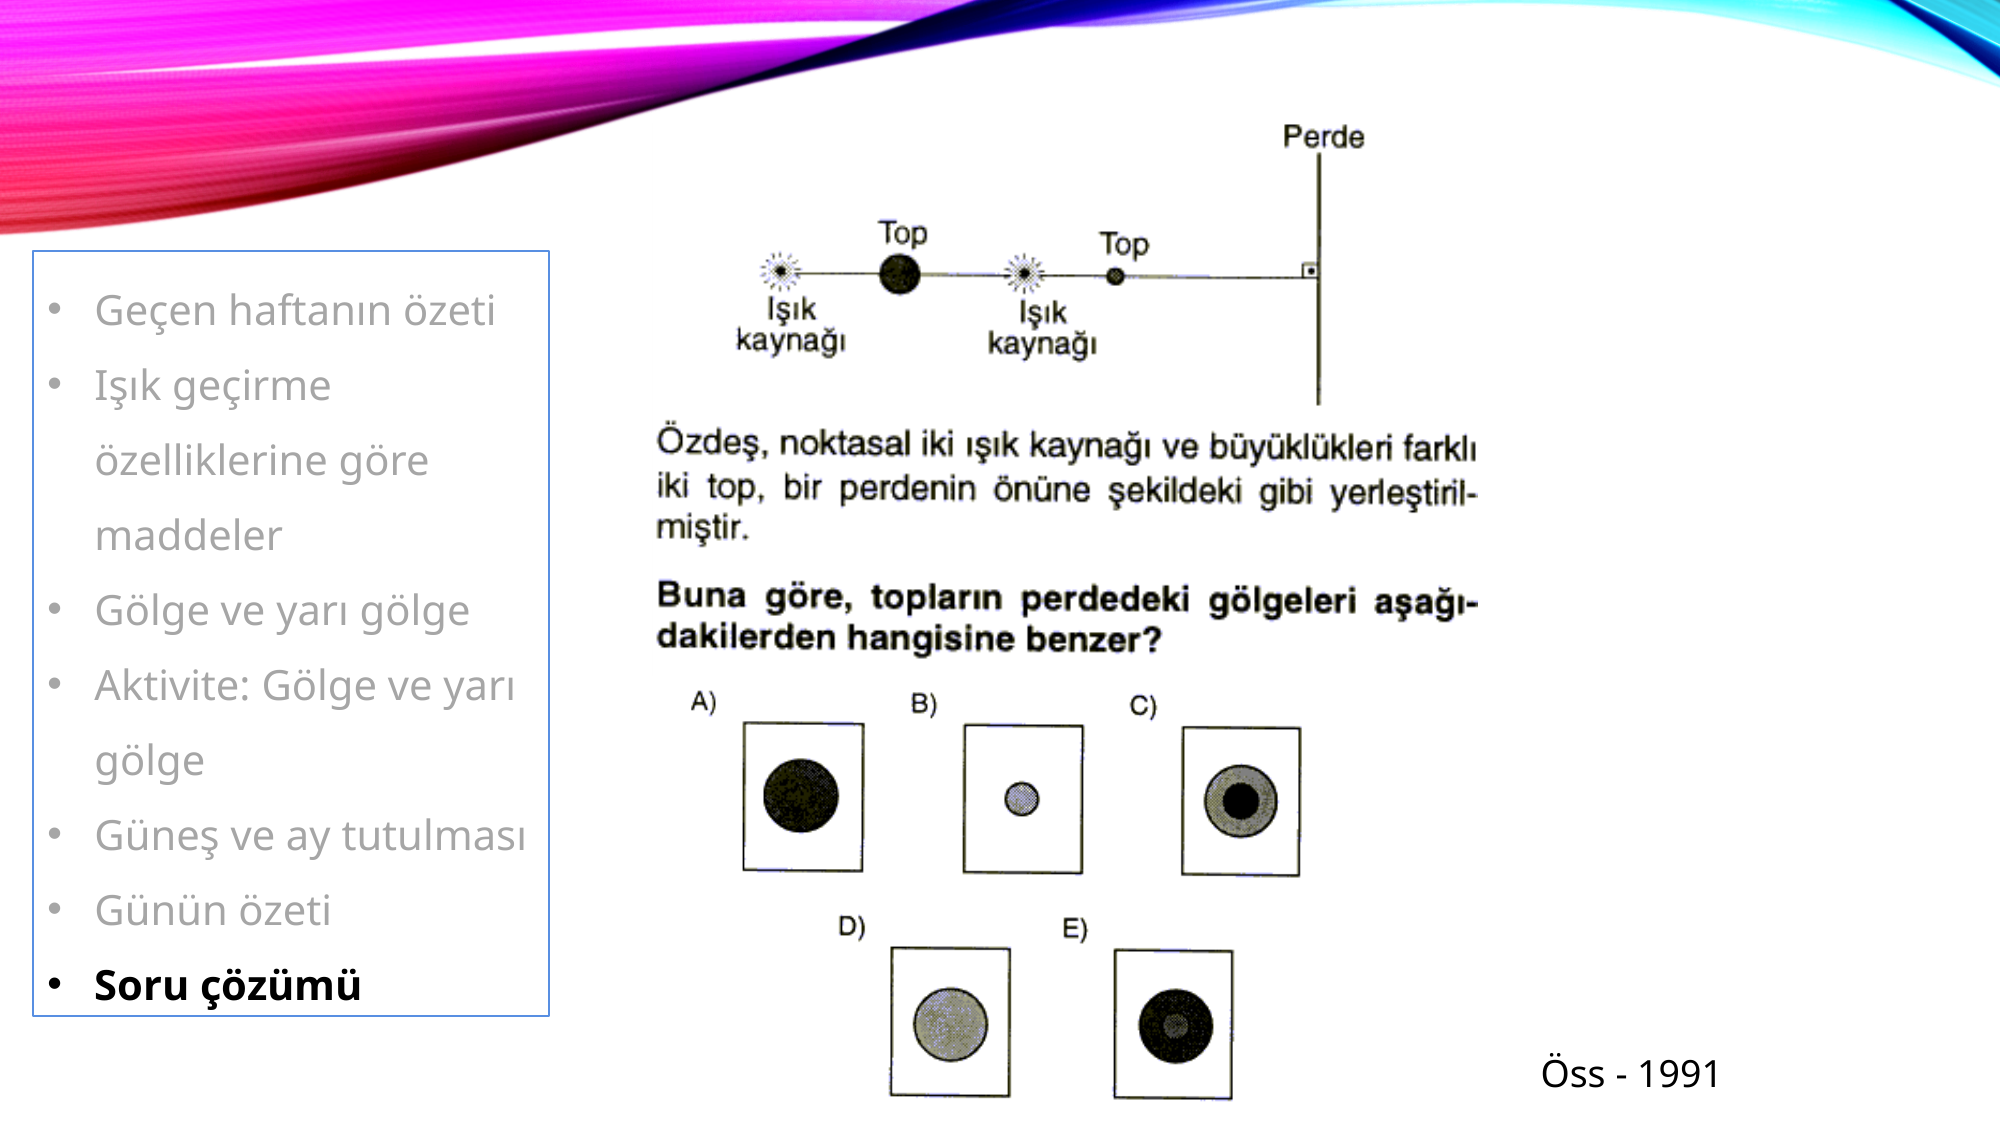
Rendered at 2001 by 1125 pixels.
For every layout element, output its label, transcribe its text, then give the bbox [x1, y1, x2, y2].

picture [1910, 0, 2000, 45]
picture [0, 0, 2000, 1103]
text_box Geçen haftanın özeti Işık geçirme özelliklerine göre maddeler Gölge ve yarı gölge Aktivite: Gölge ve yarı gölge Güneş ve ay tutulması Günün özeti Soru çözümü [32, 250, 550, 1017]
text_box Öss - 1991 [1525, 1042, 1742, 1102]
picture [1890, 0, 2000, 75]
